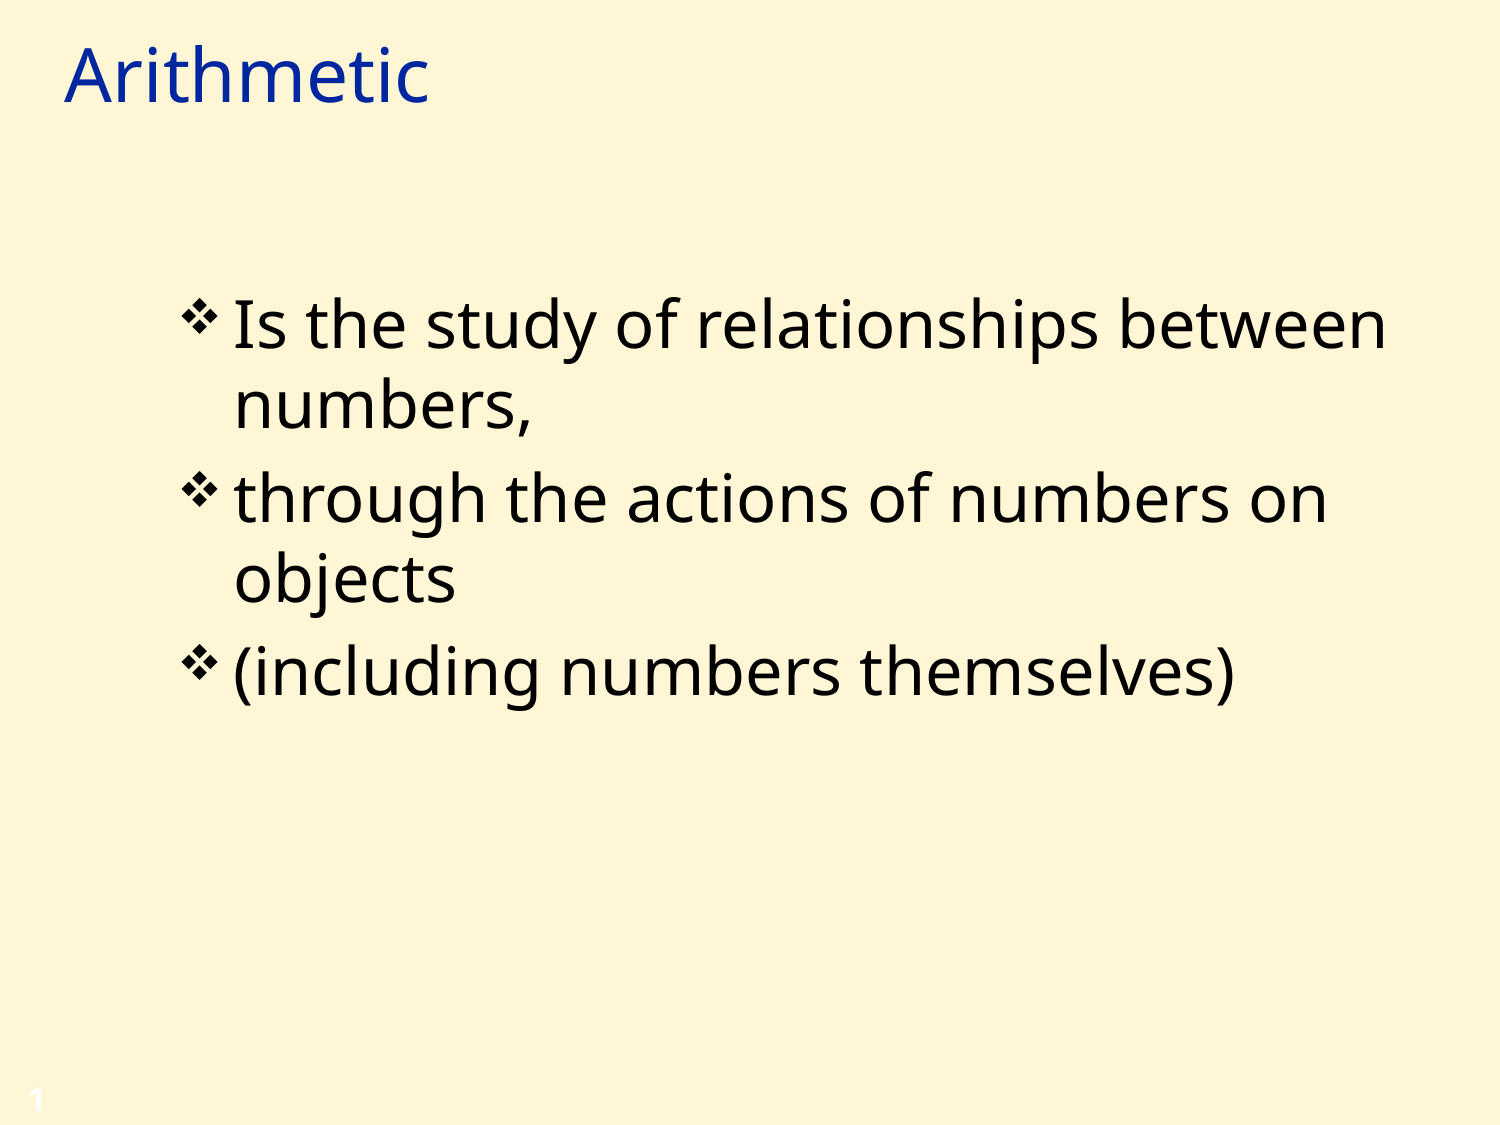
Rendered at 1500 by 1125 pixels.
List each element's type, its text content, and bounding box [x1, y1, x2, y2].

list Is the study of relationships between numbers, through the actions of numbers on objects (including numbers themselves) [161, 274, 1431, 951]
title Arithmetic [49, 24, 1326, 126]
